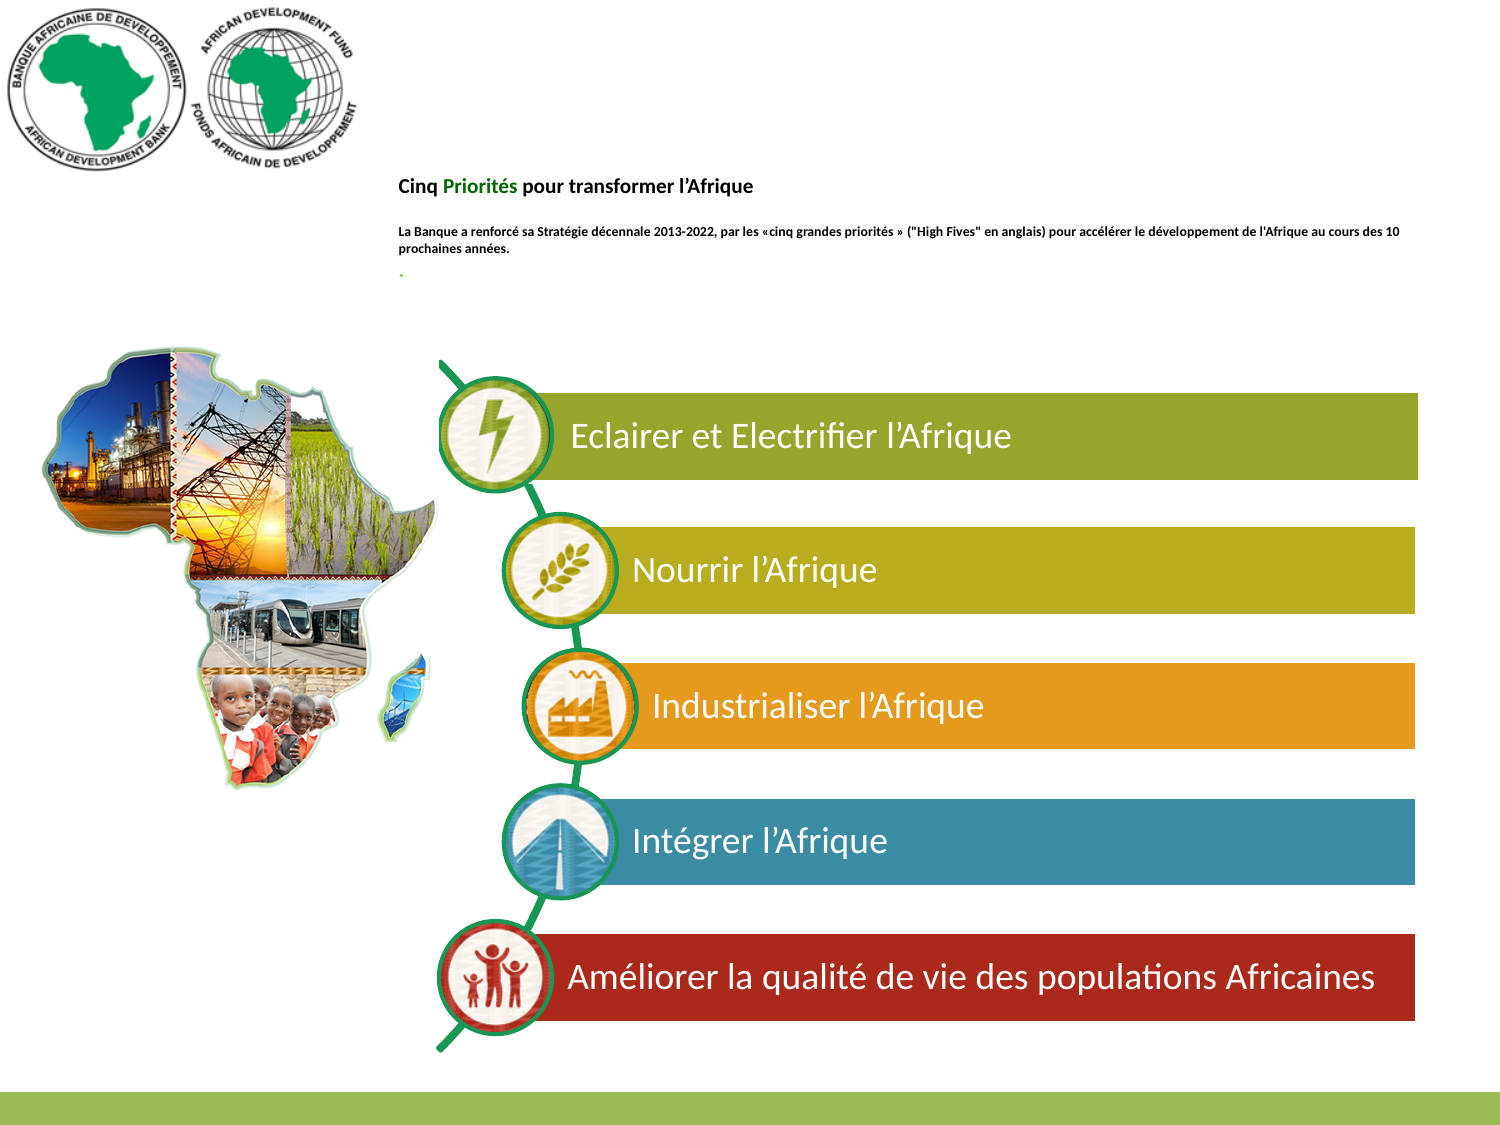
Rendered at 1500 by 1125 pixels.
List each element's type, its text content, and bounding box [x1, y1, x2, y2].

picture [41, 346, 439, 791]
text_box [426, 344, 1428, 1069]
picture [0, 1, 364, 177]
title Cinq Priorités pour transformer l’Afrique La Banque a renforcé sa Stratégie décennale 2013-2022, par les «cinq grandes priorités » ("High Fives" en anglais) pour accélérer le développement de l'Afrique au cours des 10 prochaines années. . [383, 137, 1471, 315]
